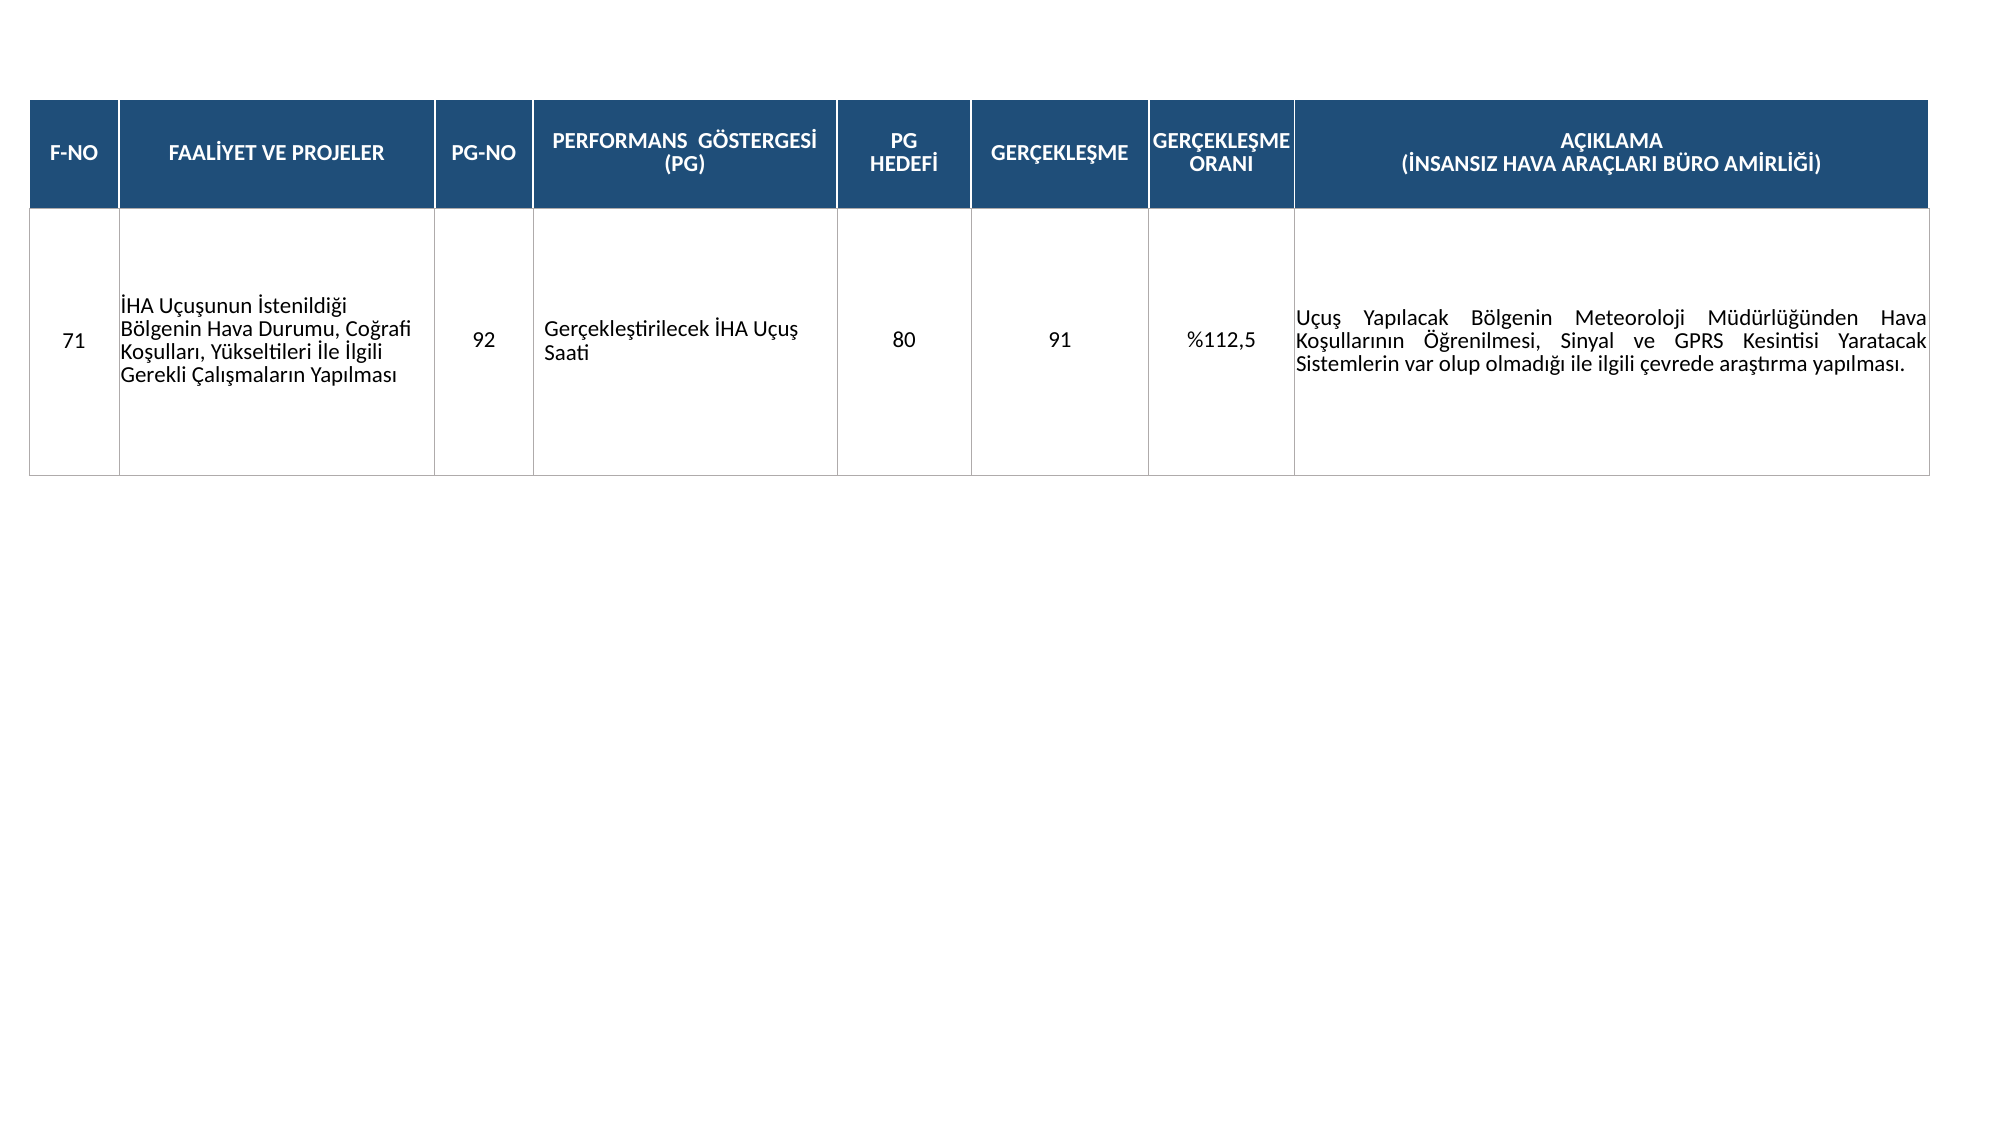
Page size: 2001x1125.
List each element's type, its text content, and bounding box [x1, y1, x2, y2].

table_header GERÇEKLEŞME ORANI [1150, 100, 1294, 208]
table_cell Uçuş Yapılacak Bölgenin Meteoroloji Müdürlüğünden Hava Koşullarının Öğrenilmesi, Sinyal ve GPRS Kesintisi Yaratacak Sistemlerin var olup olmadığı ile ilgili çevrede araştırma yapılması. [1295, 209, 1929, 475]
table_header FAALİYET VE PROJELER [120, 100, 434, 208]
table_header AÇIKLAMA (İNSANSIZ HAVA ARAÇLARI BÜRO AMİRLİĞİ) [1295, 100, 1928, 208]
table_header F-NO [30, 100, 118, 208]
table_cell %112,5 [1149, 209, 1294, 475]
table_cell Gerçekleştirilecek İHA Uçuş Saati [534, 209, 837, 475]
table_header PERFORMANS GÖSTERGESİ (PG) [534, 100, 836, 208]
table_cell 92 [435, 209, 533, 475]
table_header GERÇEKLEŞME [972, 100, 1148, 208]
table_cell 91 [972, 209, 1148, 475]
table_header PG HEDEFİ [838, 100, 970, 208]
table_cell 71 [30, 209, 119, 475]
table_header PG-NO [436, 100, 532, 208]
table_cell İHA Uçuşunun İstenildiği Bölgenin Hava Durumu, Coğrafi Koşulları, Yükseltileri İle İlgili Gerekli Çalışmaların Yapılması [120, 209, 434, 475]
table_cell 80 [838, 209, 971, 475]
